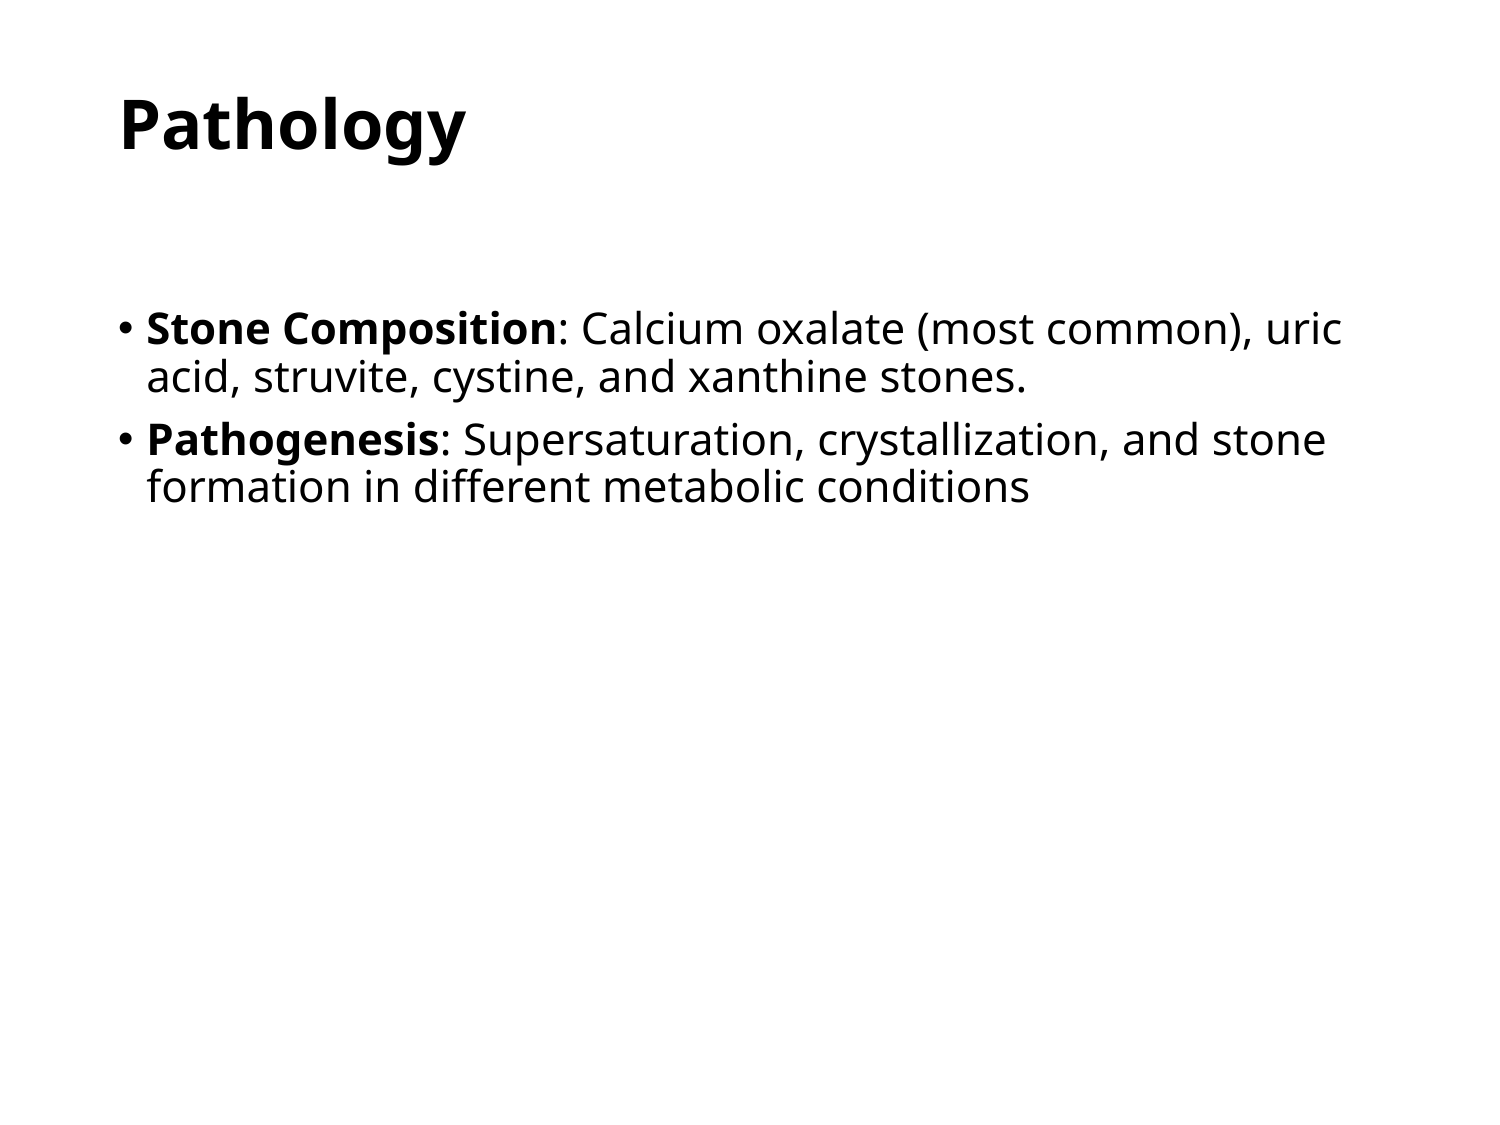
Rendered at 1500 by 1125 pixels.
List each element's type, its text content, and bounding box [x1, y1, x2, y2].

title Pathology [103, 59, 1397, 278]
list Stone Composition: Calcium oxalate (most common), uric acid, struvite, cystine, and xanthine stones. Pathogenesis: Supersaturation, crystallization, and stone formation in different metabolic conditions [103, 299, 1397, 1014]
